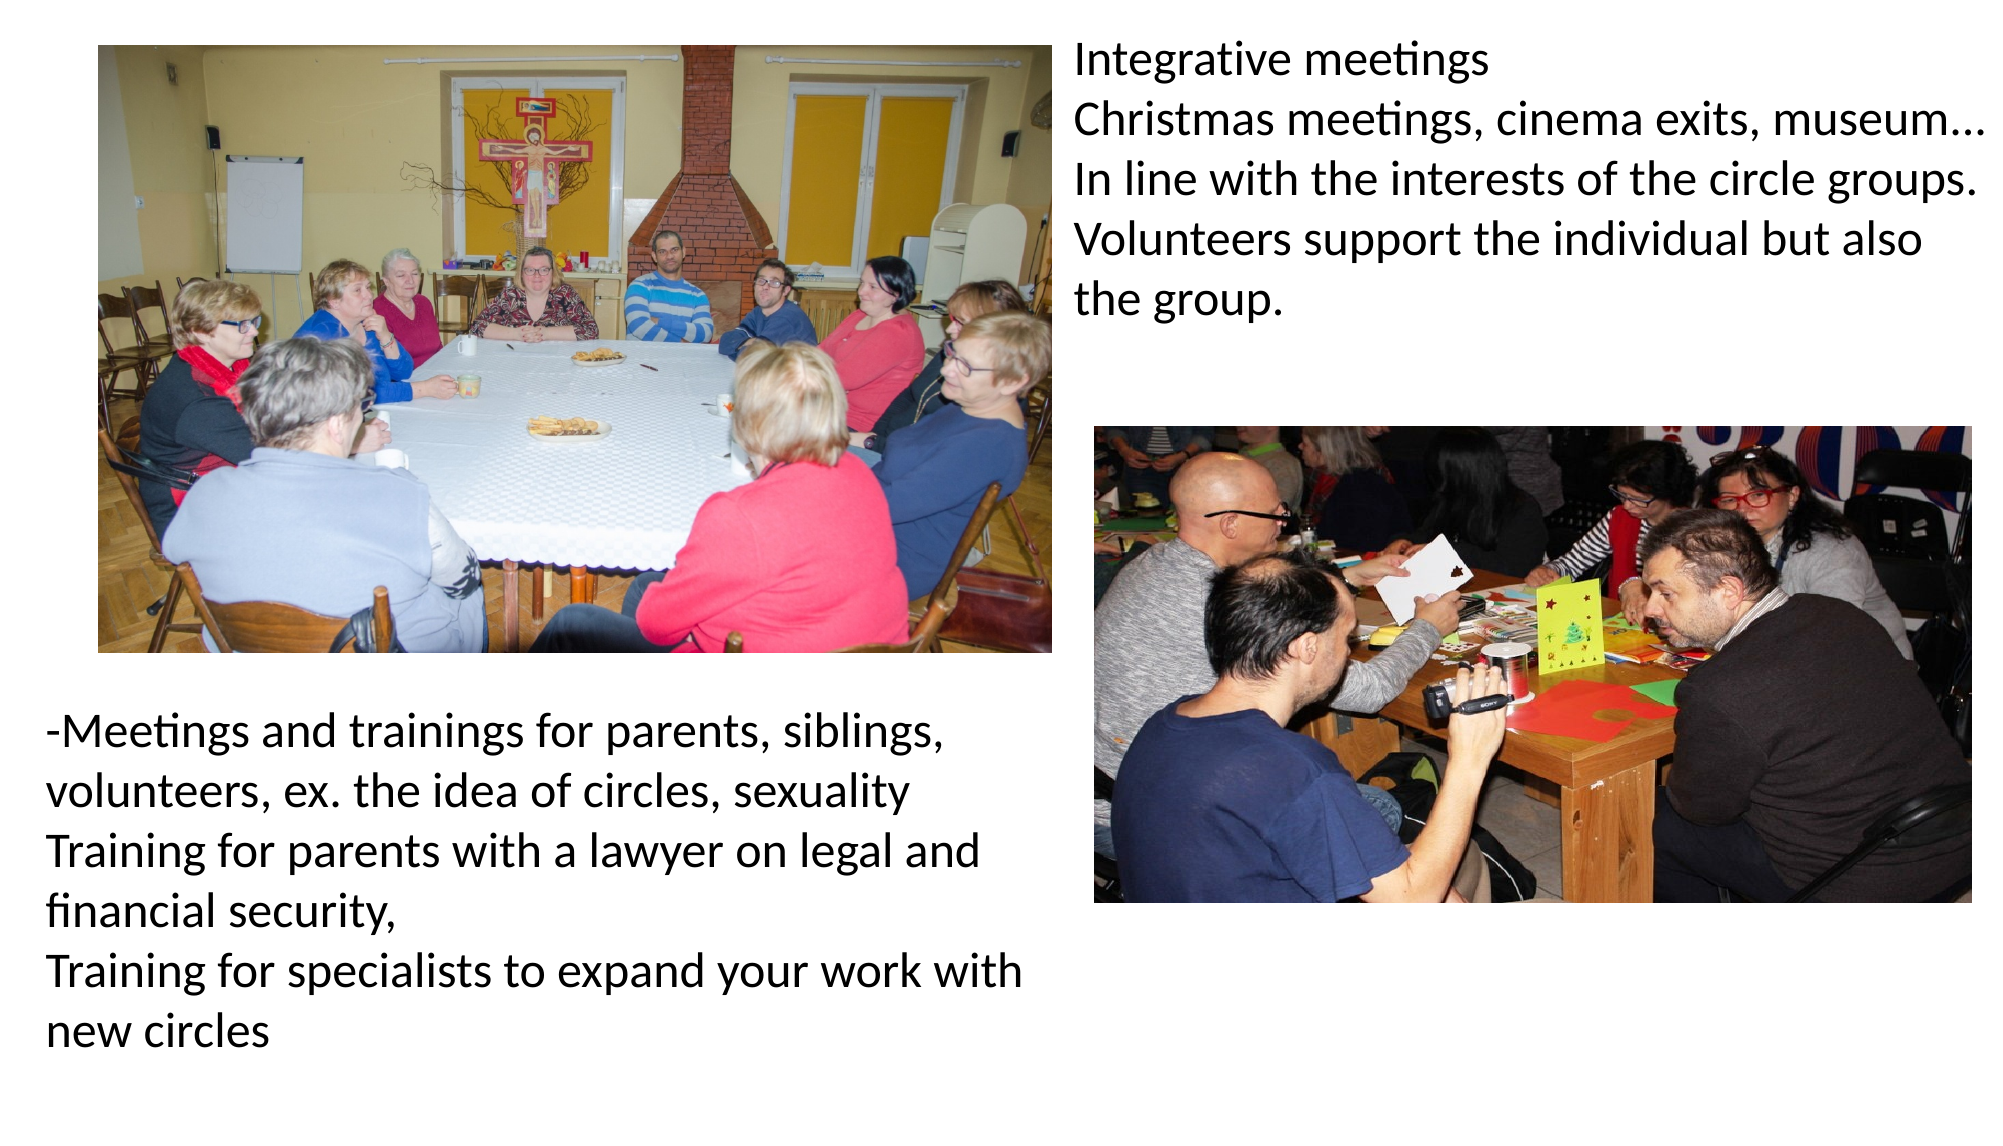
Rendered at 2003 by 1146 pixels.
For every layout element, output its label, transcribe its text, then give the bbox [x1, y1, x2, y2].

text_box Integrative meetings Christmas meetings, cinema exits, museum... In line with the interests of the circle groups. Volunteers support the individual but also the group. [1058, 17, 2003, 442]
text_box -Meetings and trainings for parents, siblings, volunteers, ex. the idea of circles, sexuality Training for parents with a lawyer on legal and financial security, Training for specialists to expand your work with new circles [30, 690, 1048, 1115]
picture [1094, 426, 1972, 903]
picture [98, 45, 1052, 653]
